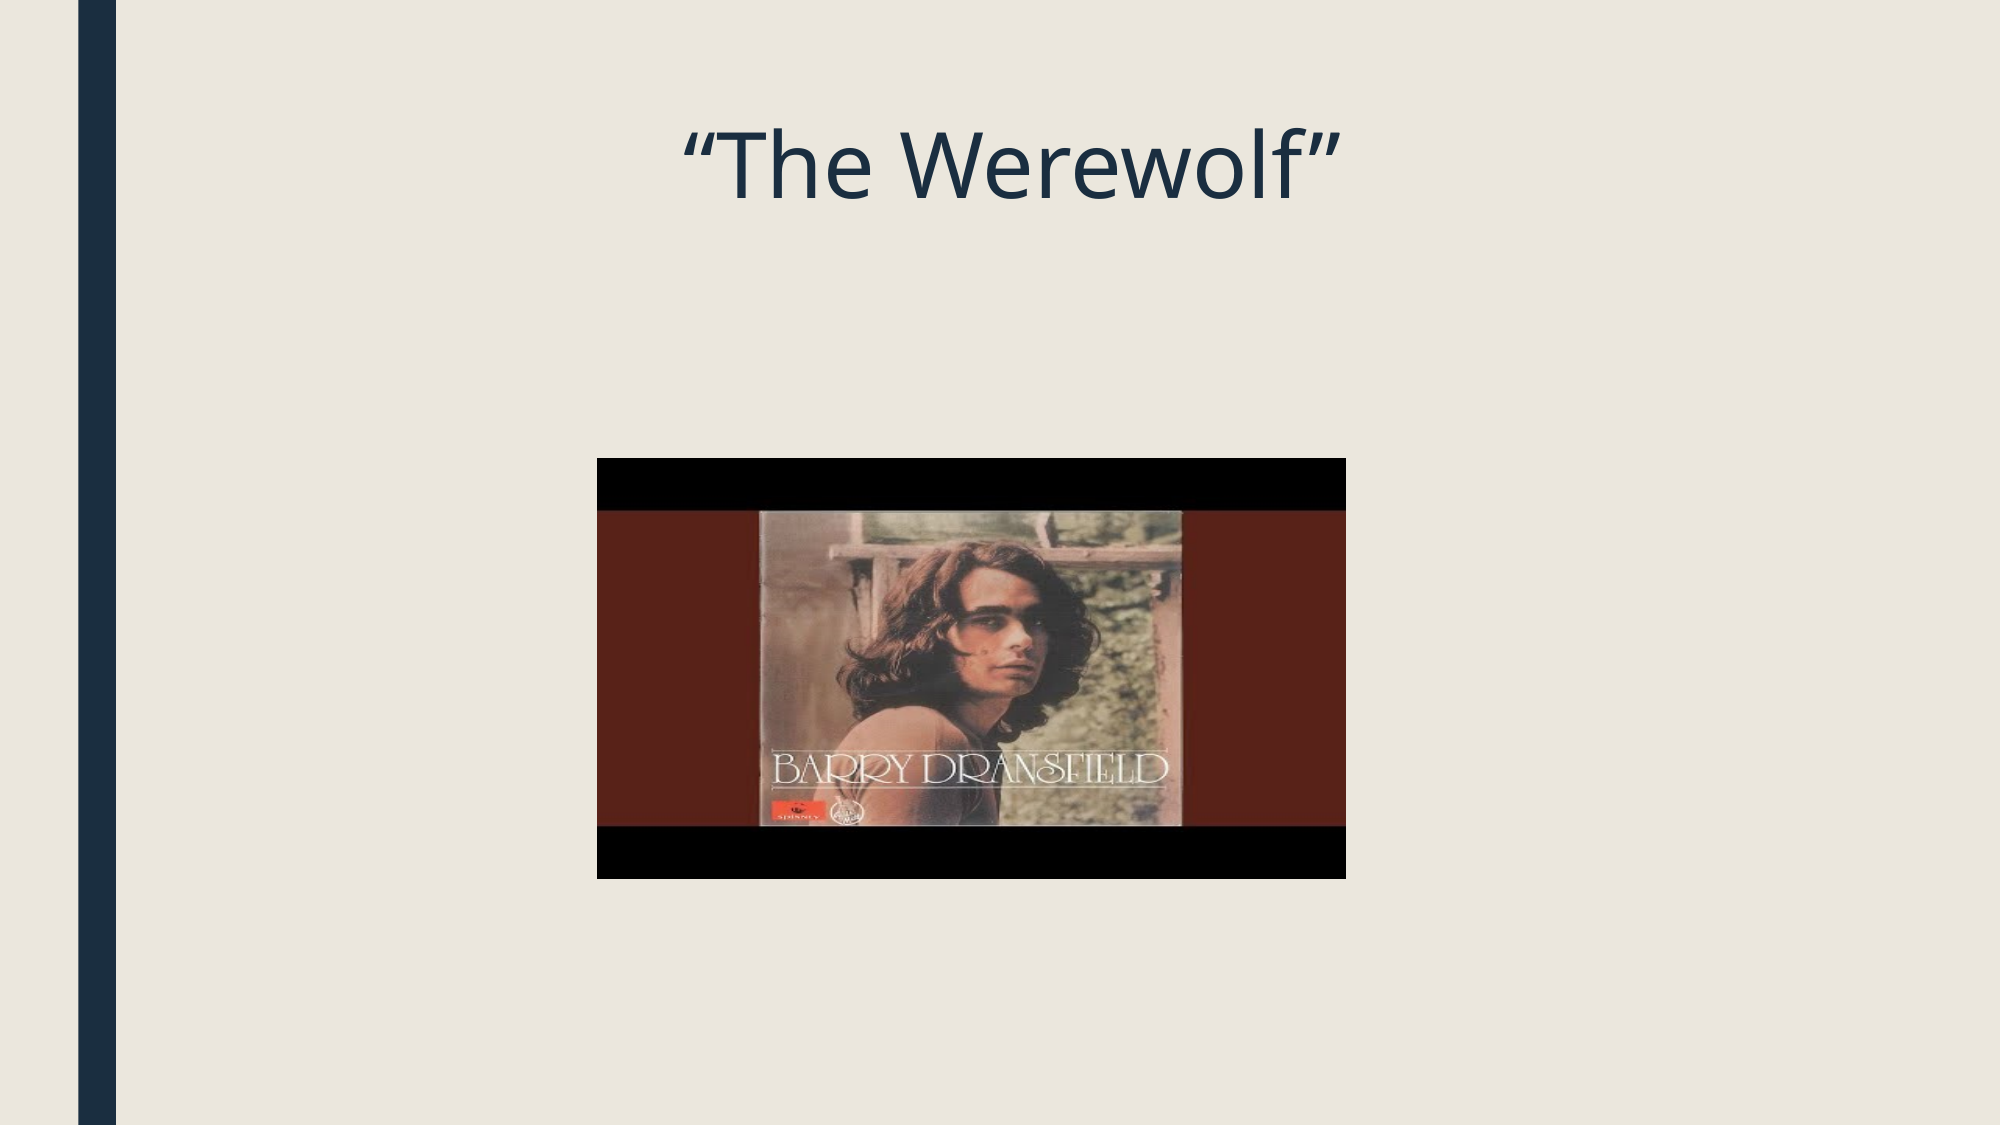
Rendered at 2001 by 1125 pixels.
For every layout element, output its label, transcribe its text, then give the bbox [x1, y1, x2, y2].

title “The Werewolf” [225, 112, 1800, 357]
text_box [596, 457, 1347, 880]
